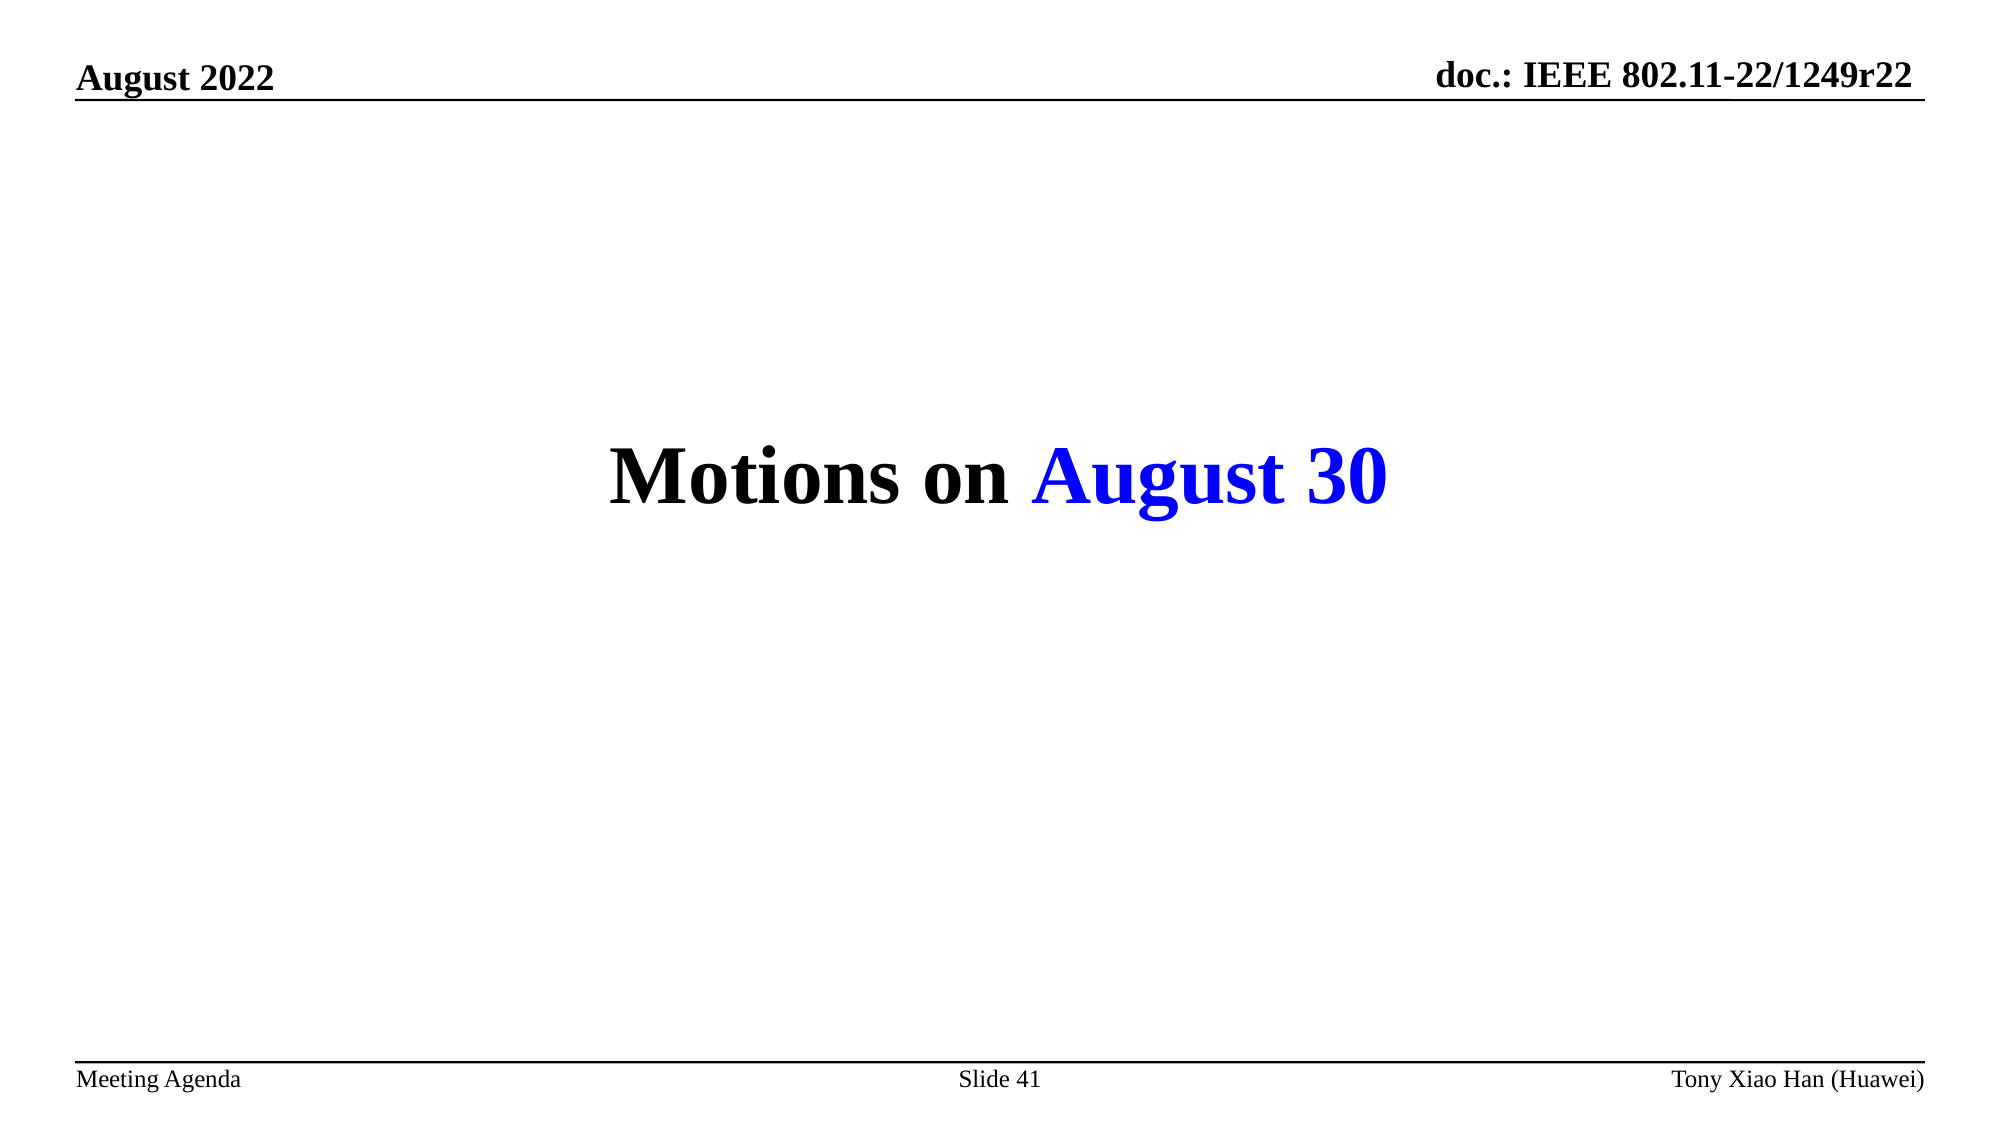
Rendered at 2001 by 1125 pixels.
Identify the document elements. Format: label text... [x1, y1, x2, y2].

text_box Motions on August 30 [331, 412, 1669, 950]
